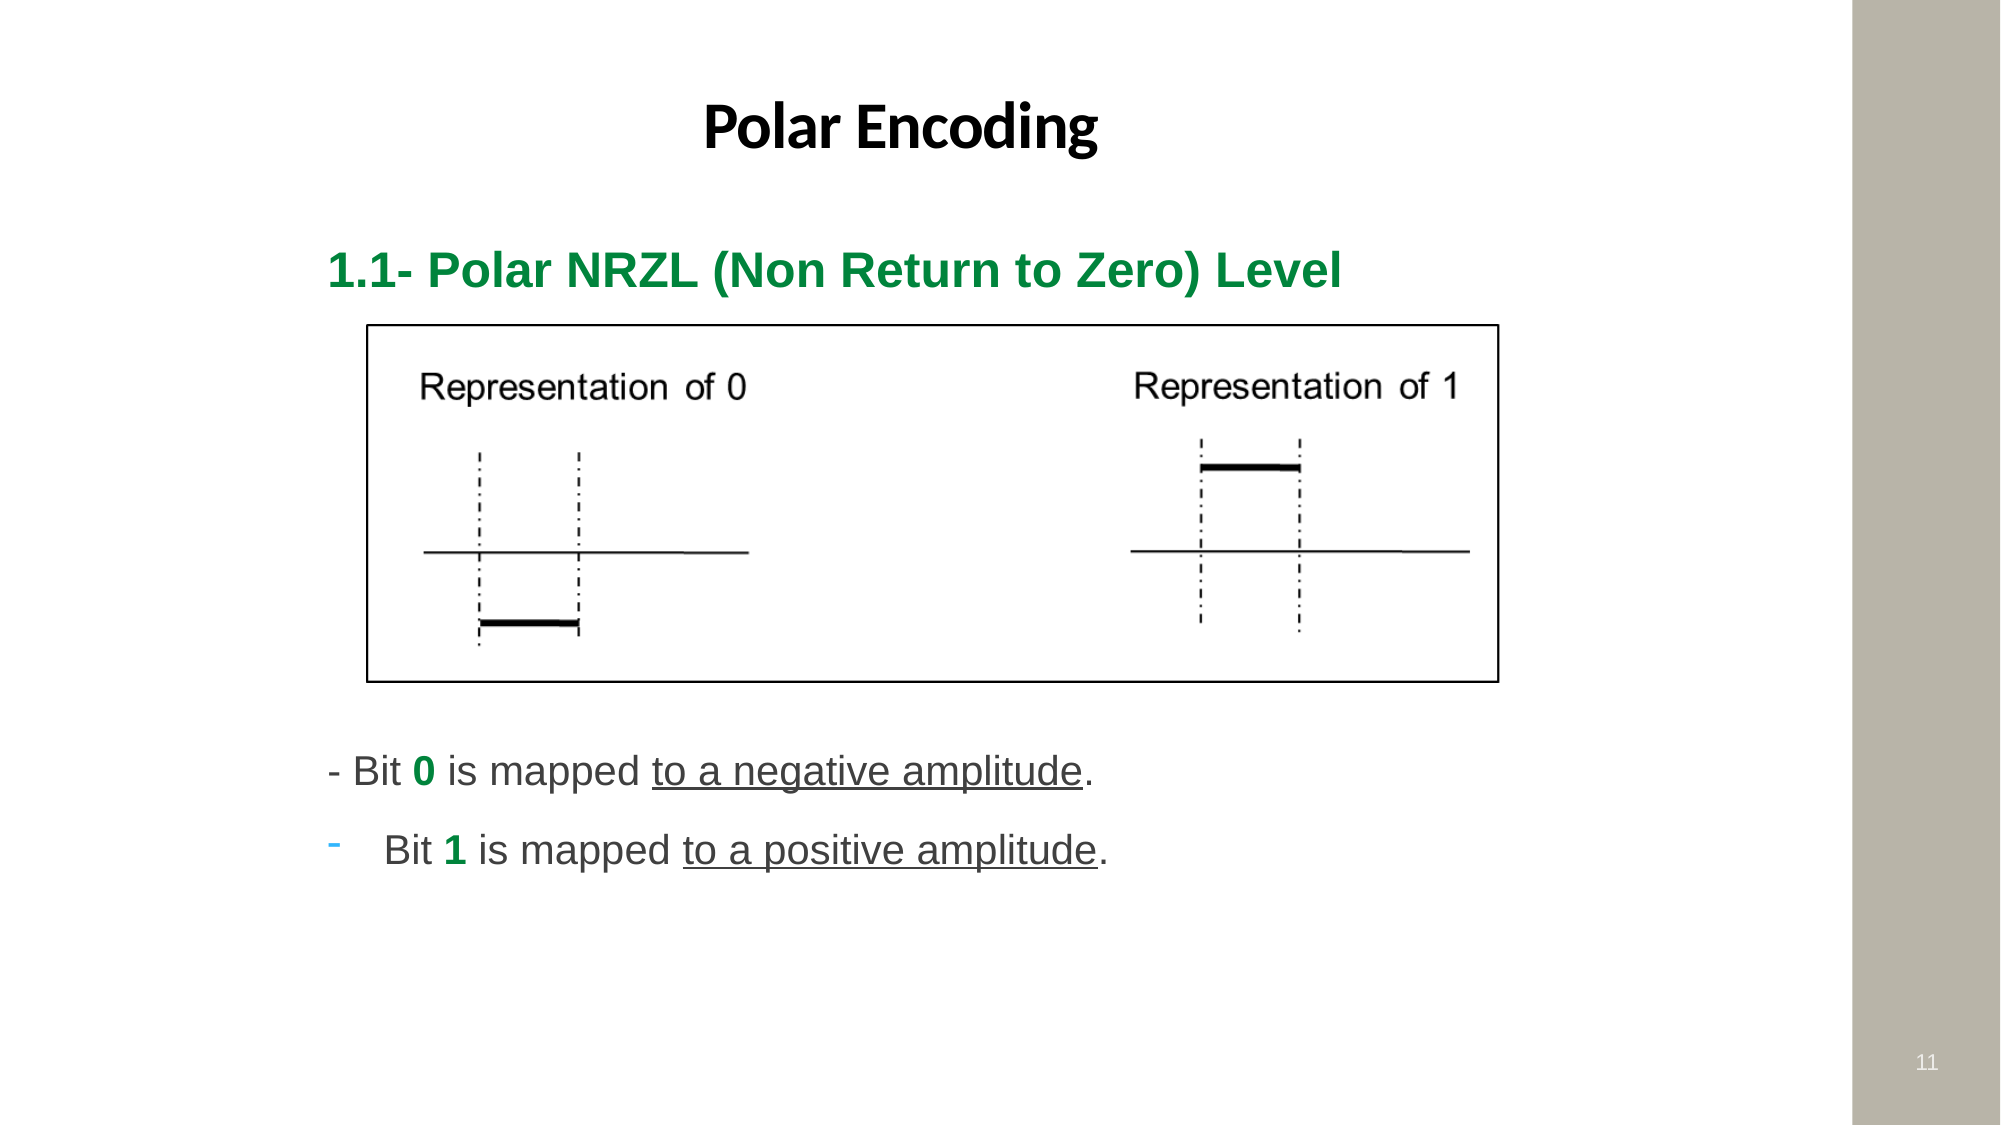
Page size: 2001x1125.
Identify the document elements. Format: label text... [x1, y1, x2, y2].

text_box 1.1- Polar NRZL (Non Return to Zero) Level - Bit 0 is mapped to a negative amplitude. Bit 1 is mapped to a positive amplitude. [312, 199, 1538, 984]
picture [365, 324, 1626, 683]
slide_number 11 [1852, 1012, 2000, 1110]
text_box Polar Encoding [151, 74, 1652, 170]
